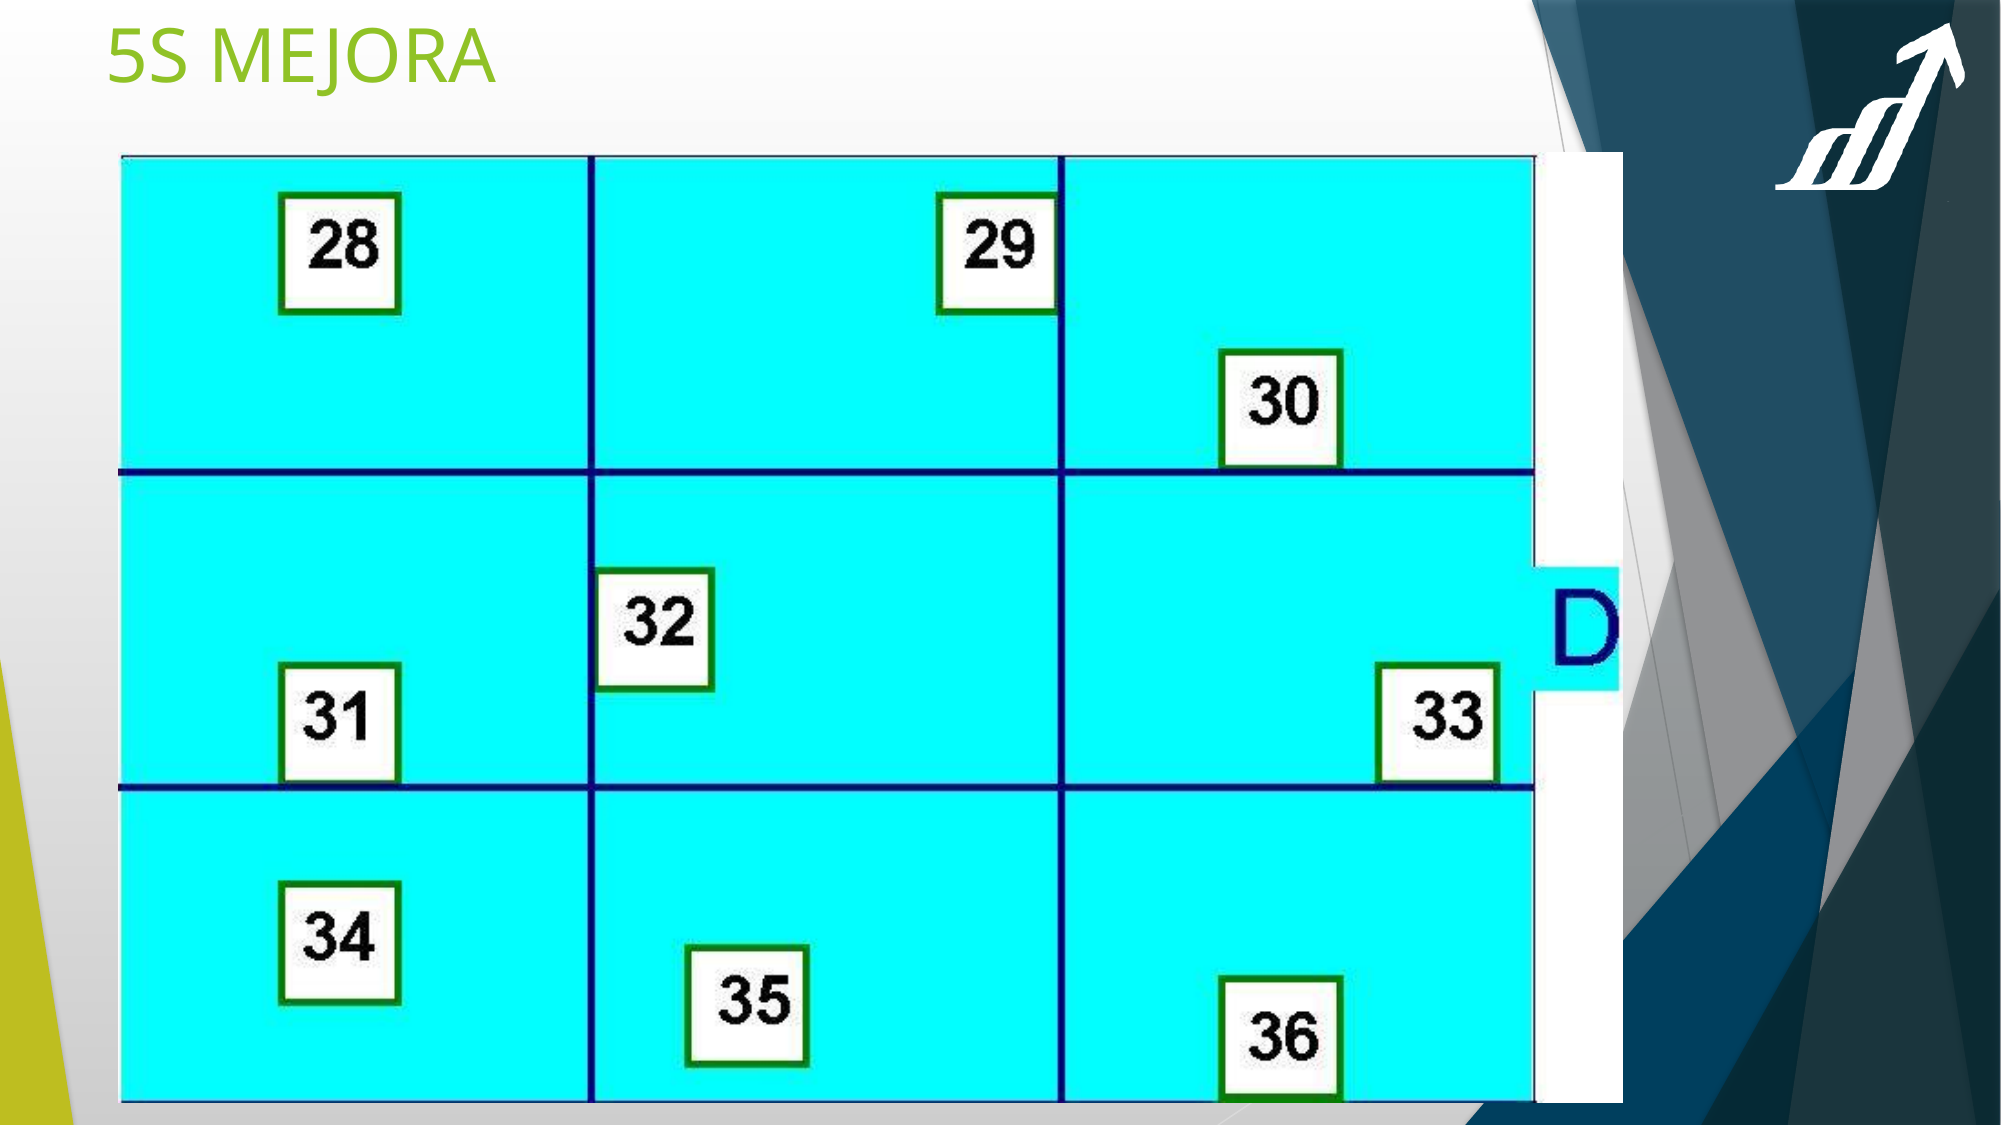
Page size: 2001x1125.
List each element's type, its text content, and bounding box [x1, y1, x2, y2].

title 5S MEJORA [90, 0, 1501, 217]
picture [1775, 0, 2000, 202]
picture [118, 151, 1624, 1104]
